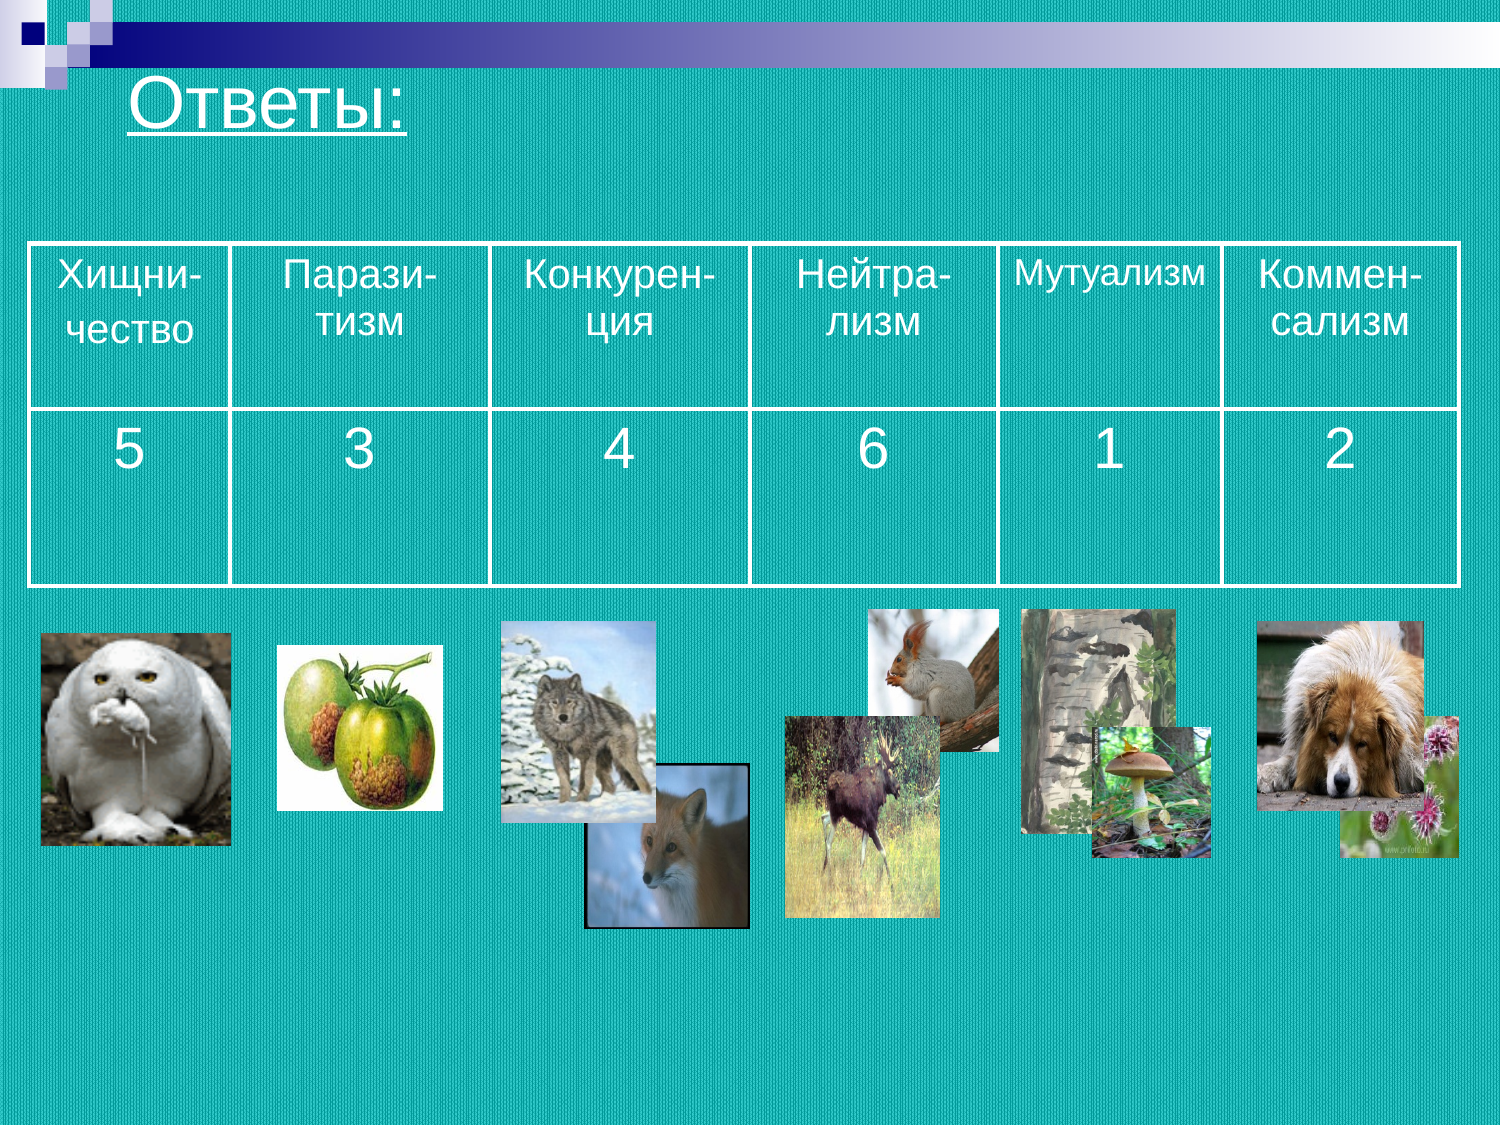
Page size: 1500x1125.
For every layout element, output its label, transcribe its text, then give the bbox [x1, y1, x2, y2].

table_header Хищни- чество [31, 246, 228, 407]
title Ответы: [111, 74, 1426, 185]
picture [1021, 609, 1211, 859]
table_header Конкурен-ция [492, 246, 748, 407]
table_header Коммен-сализм [1224, 246, 1457, 407]
picture [277, 644, 444, 811]
picture [40, 633, 231, 847]
picture [1257, 621, 1459, 859]
table_header Парази-тизм [232, 246, 488, 407]
table_cell 6 [752, 411, 996, 584]
table_header Мутуализм [1000, 246, 1220, 407]
picture [785, 609, 999, 918]
table_header Нейтра-лизм [752, 246, 996, 407]
table_cell 3 [232, 411, 488, 584]
table_cell 4 [492, 411, 748, 584]
table_cell 1 [1000, 411, 1220, 584]
table_cell 2 [1224, 411, 1457, 584]
picture [501, 621, 751, 929]
table_cell 5 [31, 411, 228, 584]
